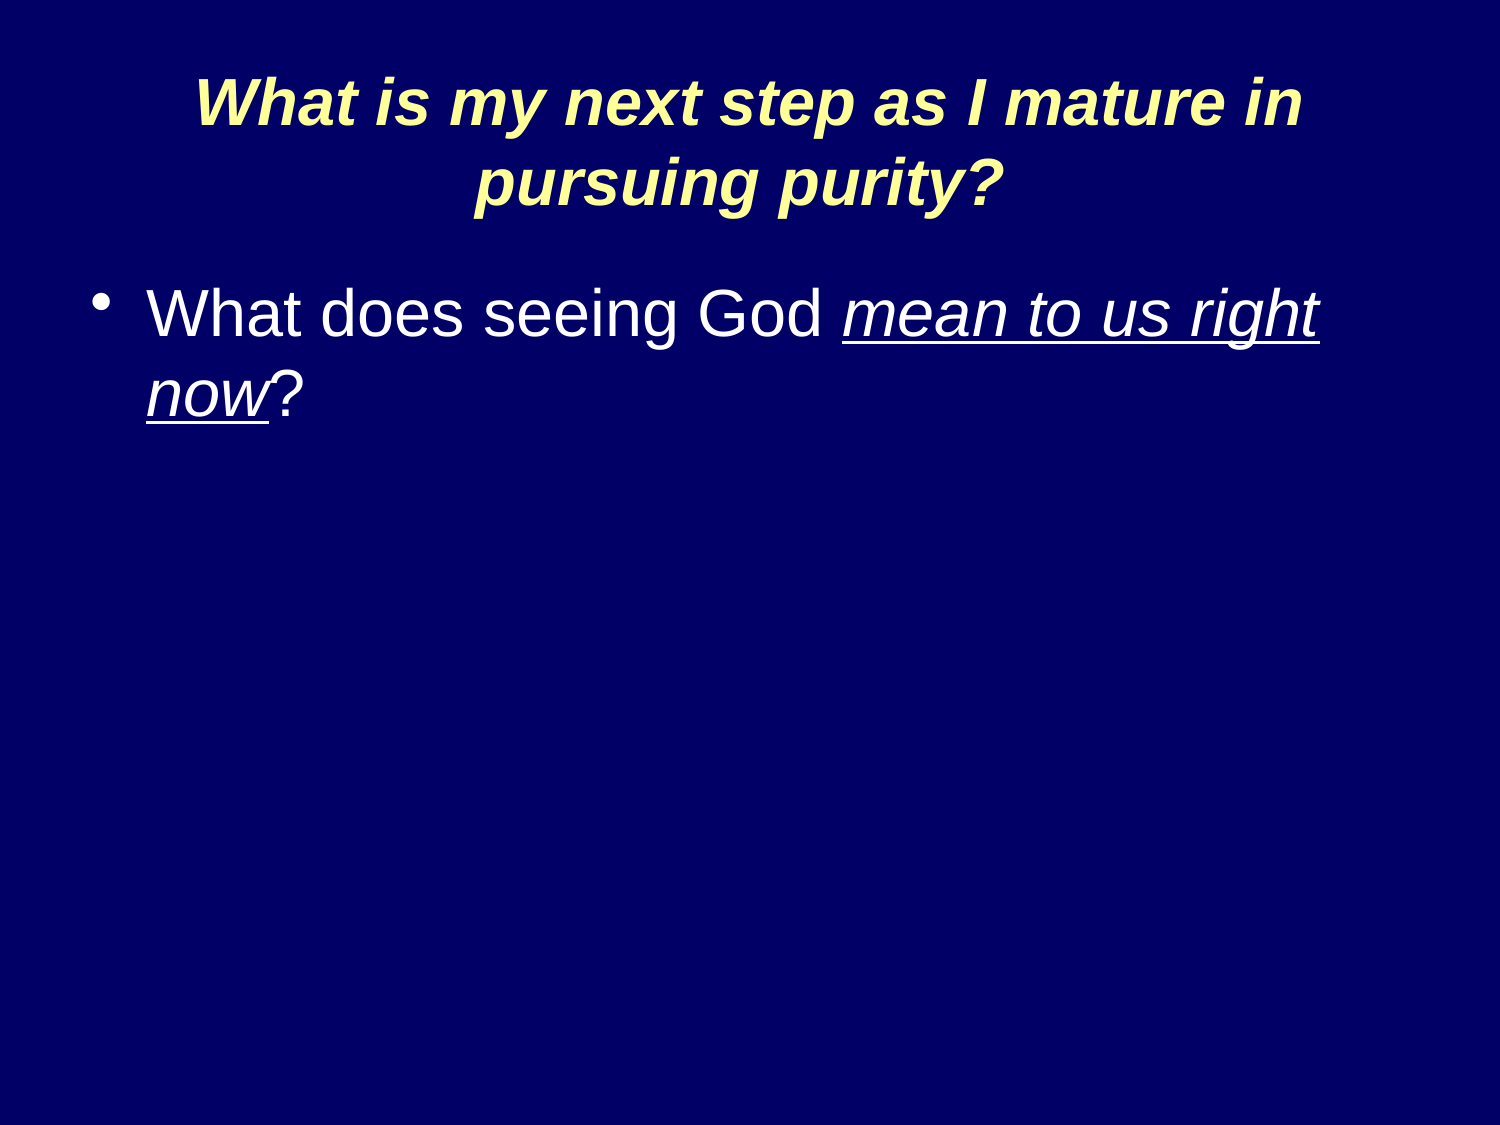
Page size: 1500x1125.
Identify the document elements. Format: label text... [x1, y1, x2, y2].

title What is my next step as I mature in pursuing purity? [75, 45, 1425, 233]
list What does seeing God mean to us right now? [75, 262, 1425, 1005]
